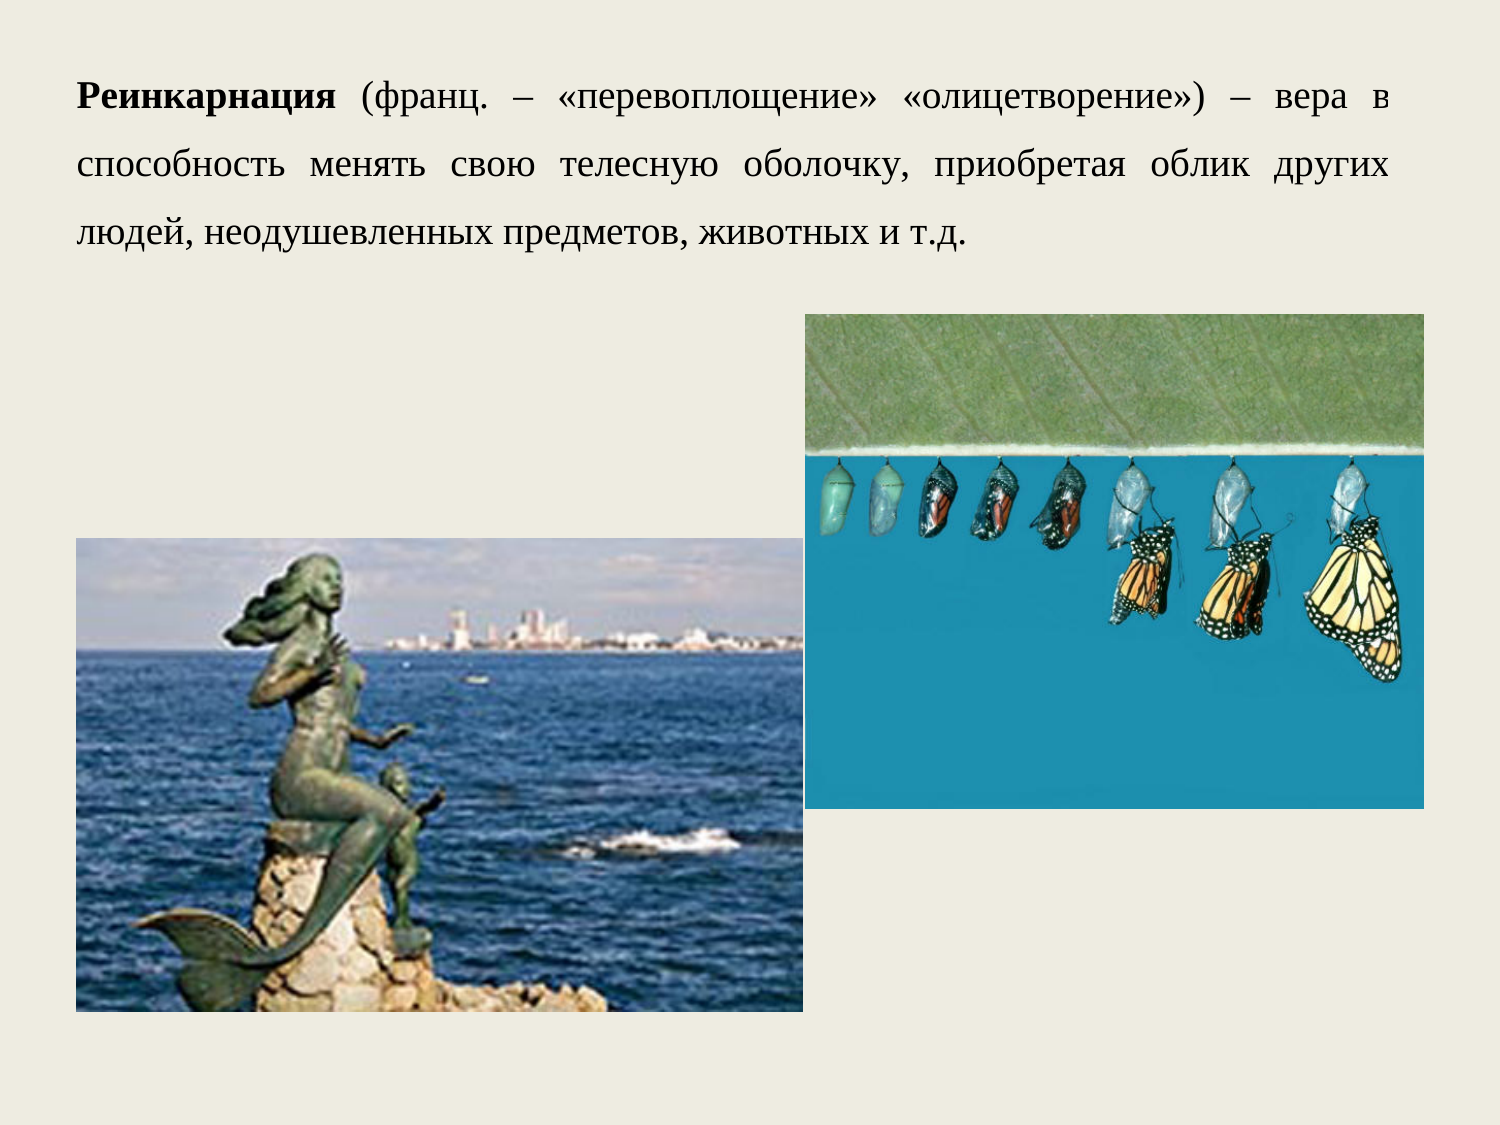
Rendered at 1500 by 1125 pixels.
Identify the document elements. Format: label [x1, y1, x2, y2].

picture [76, 72, 1389, 277]
picture [805, 314, 1424, 810]
picture [76, 538, 804, 1012]
